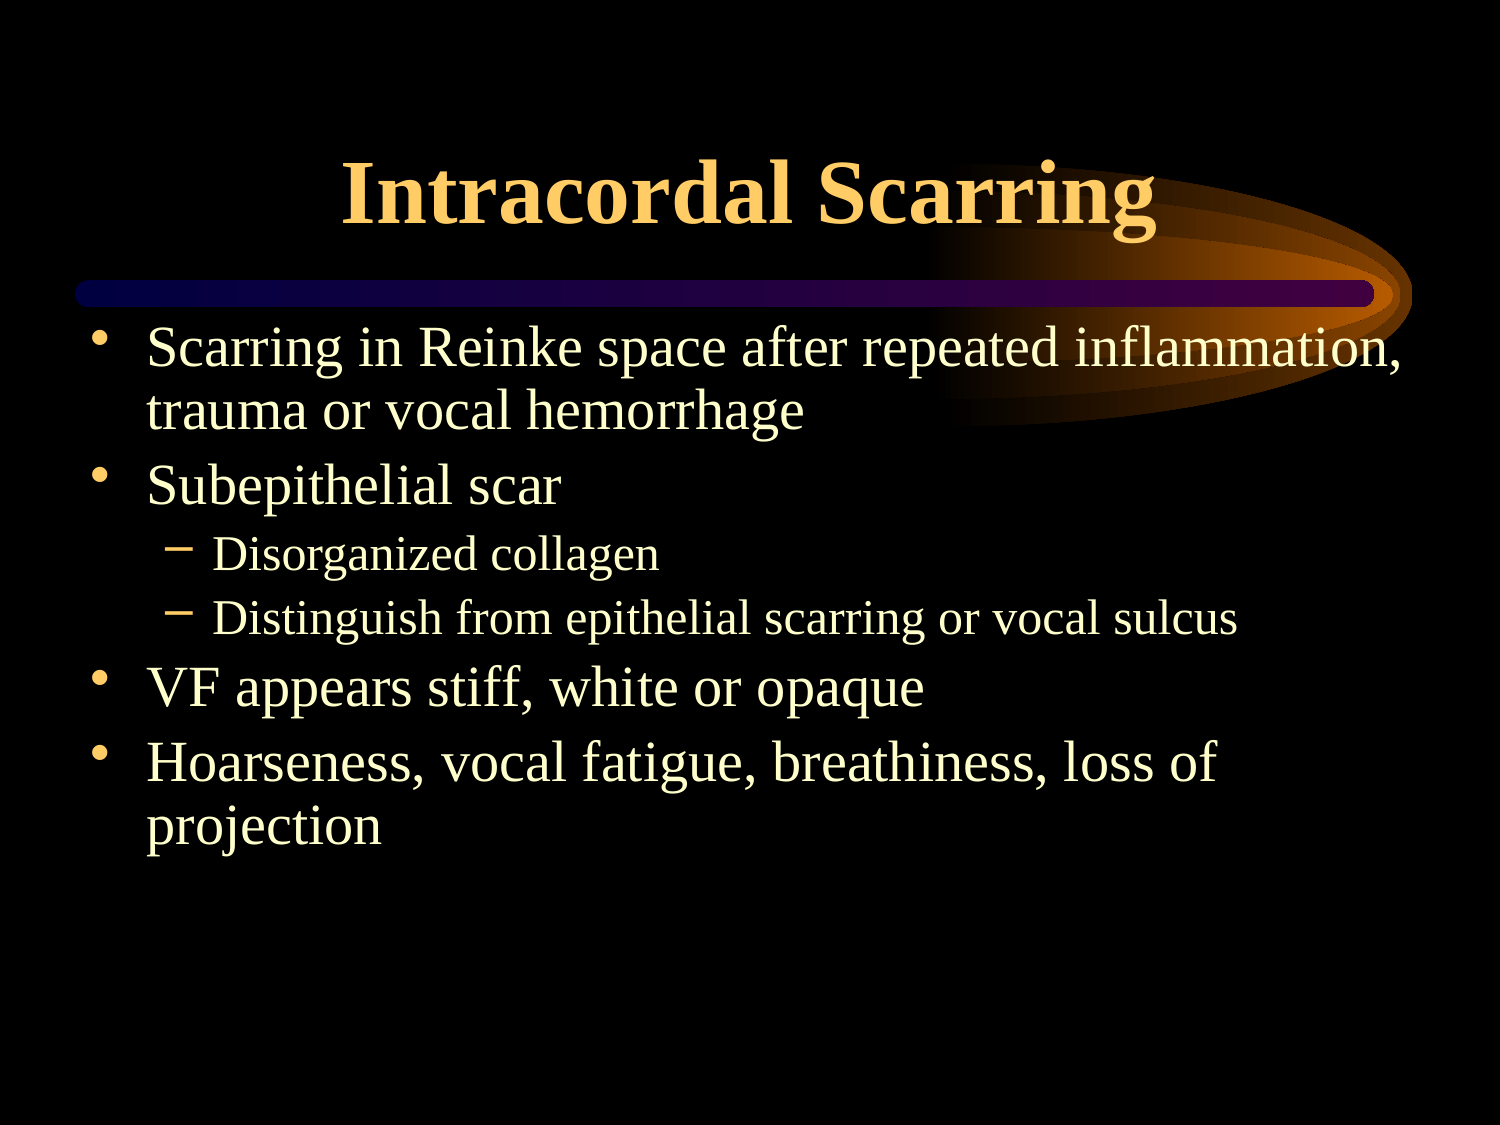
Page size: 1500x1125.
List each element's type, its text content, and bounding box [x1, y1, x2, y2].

list Scarring in Reinke space after repeated inflammation, trauma or vocal hemorrhage Subepithelial scar Disorganized collagen Distinguish from epithelial scarring or vocal sulcus VF appears stiff, white or opaque Hoarseness, vocal fatigue, breathiness, loss of projection [75, 308, 1425, 1059]
title Intracordal Scarring [112, 62, 1388, 250]
